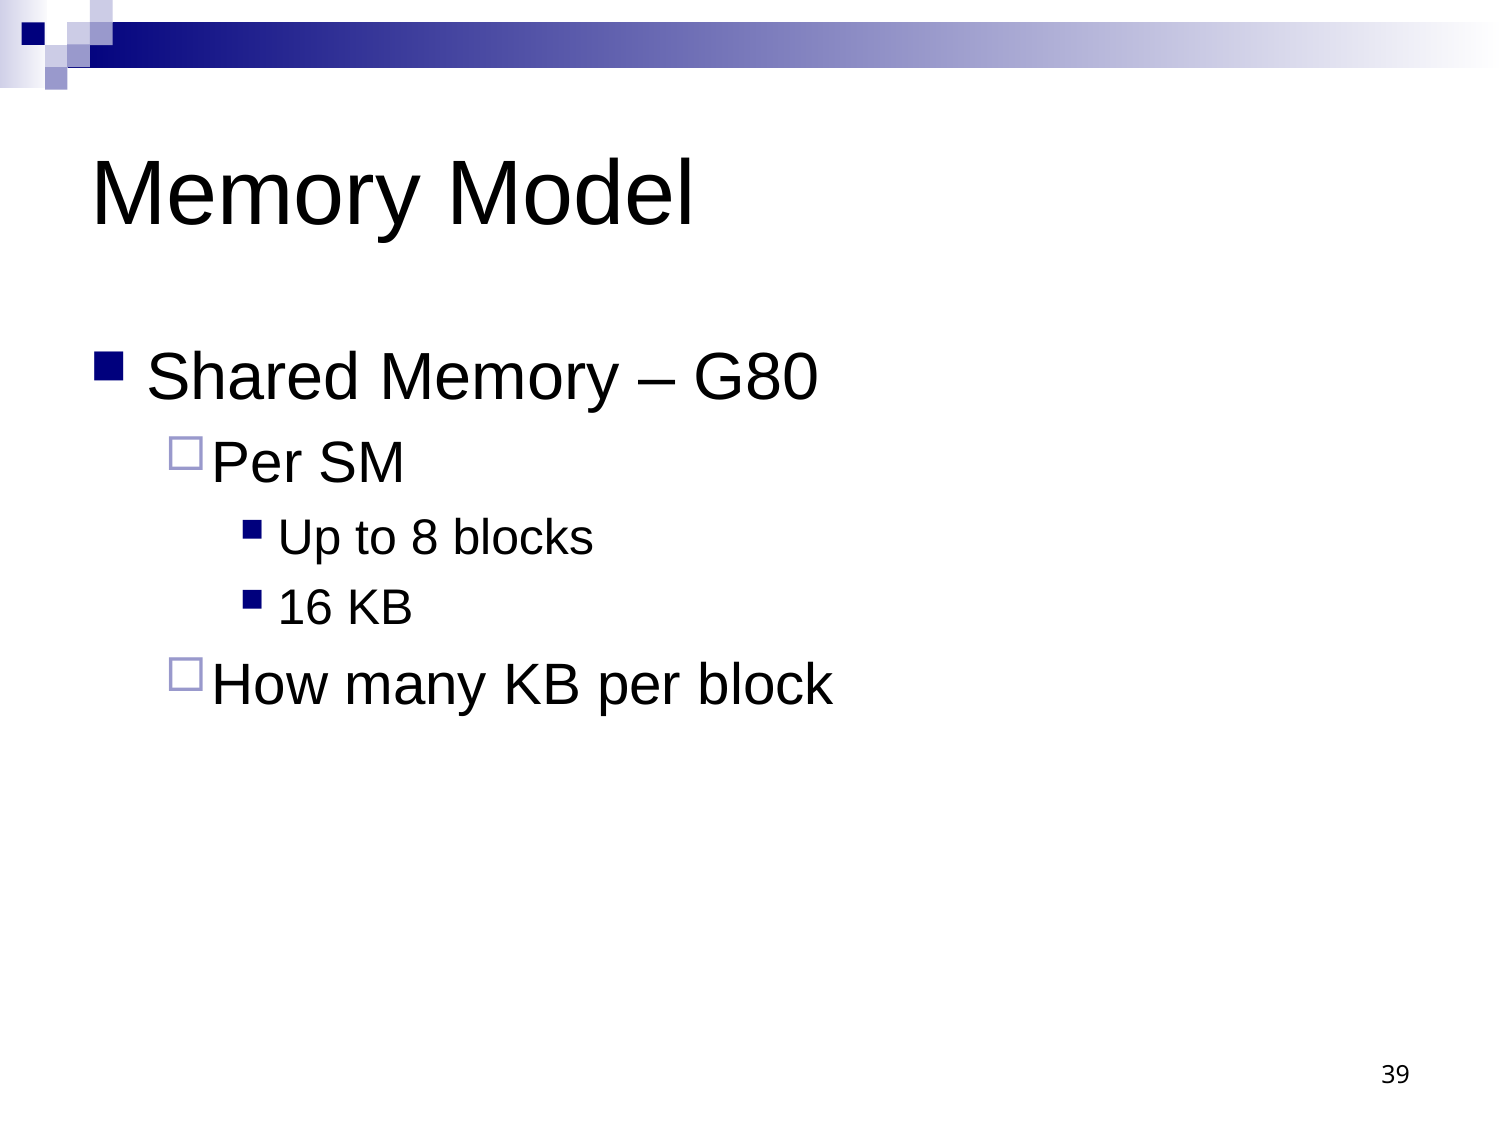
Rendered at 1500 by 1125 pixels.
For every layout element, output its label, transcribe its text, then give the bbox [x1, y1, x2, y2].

slide_number 39 [1074, 1024, 1426, 1101]
title Memory Model [75, 75, 1425, 300]
list Shared Memory – G80 Per SM Up to 8 blocks 16 KB How many KB per block [75, 324, 1450, 963]
